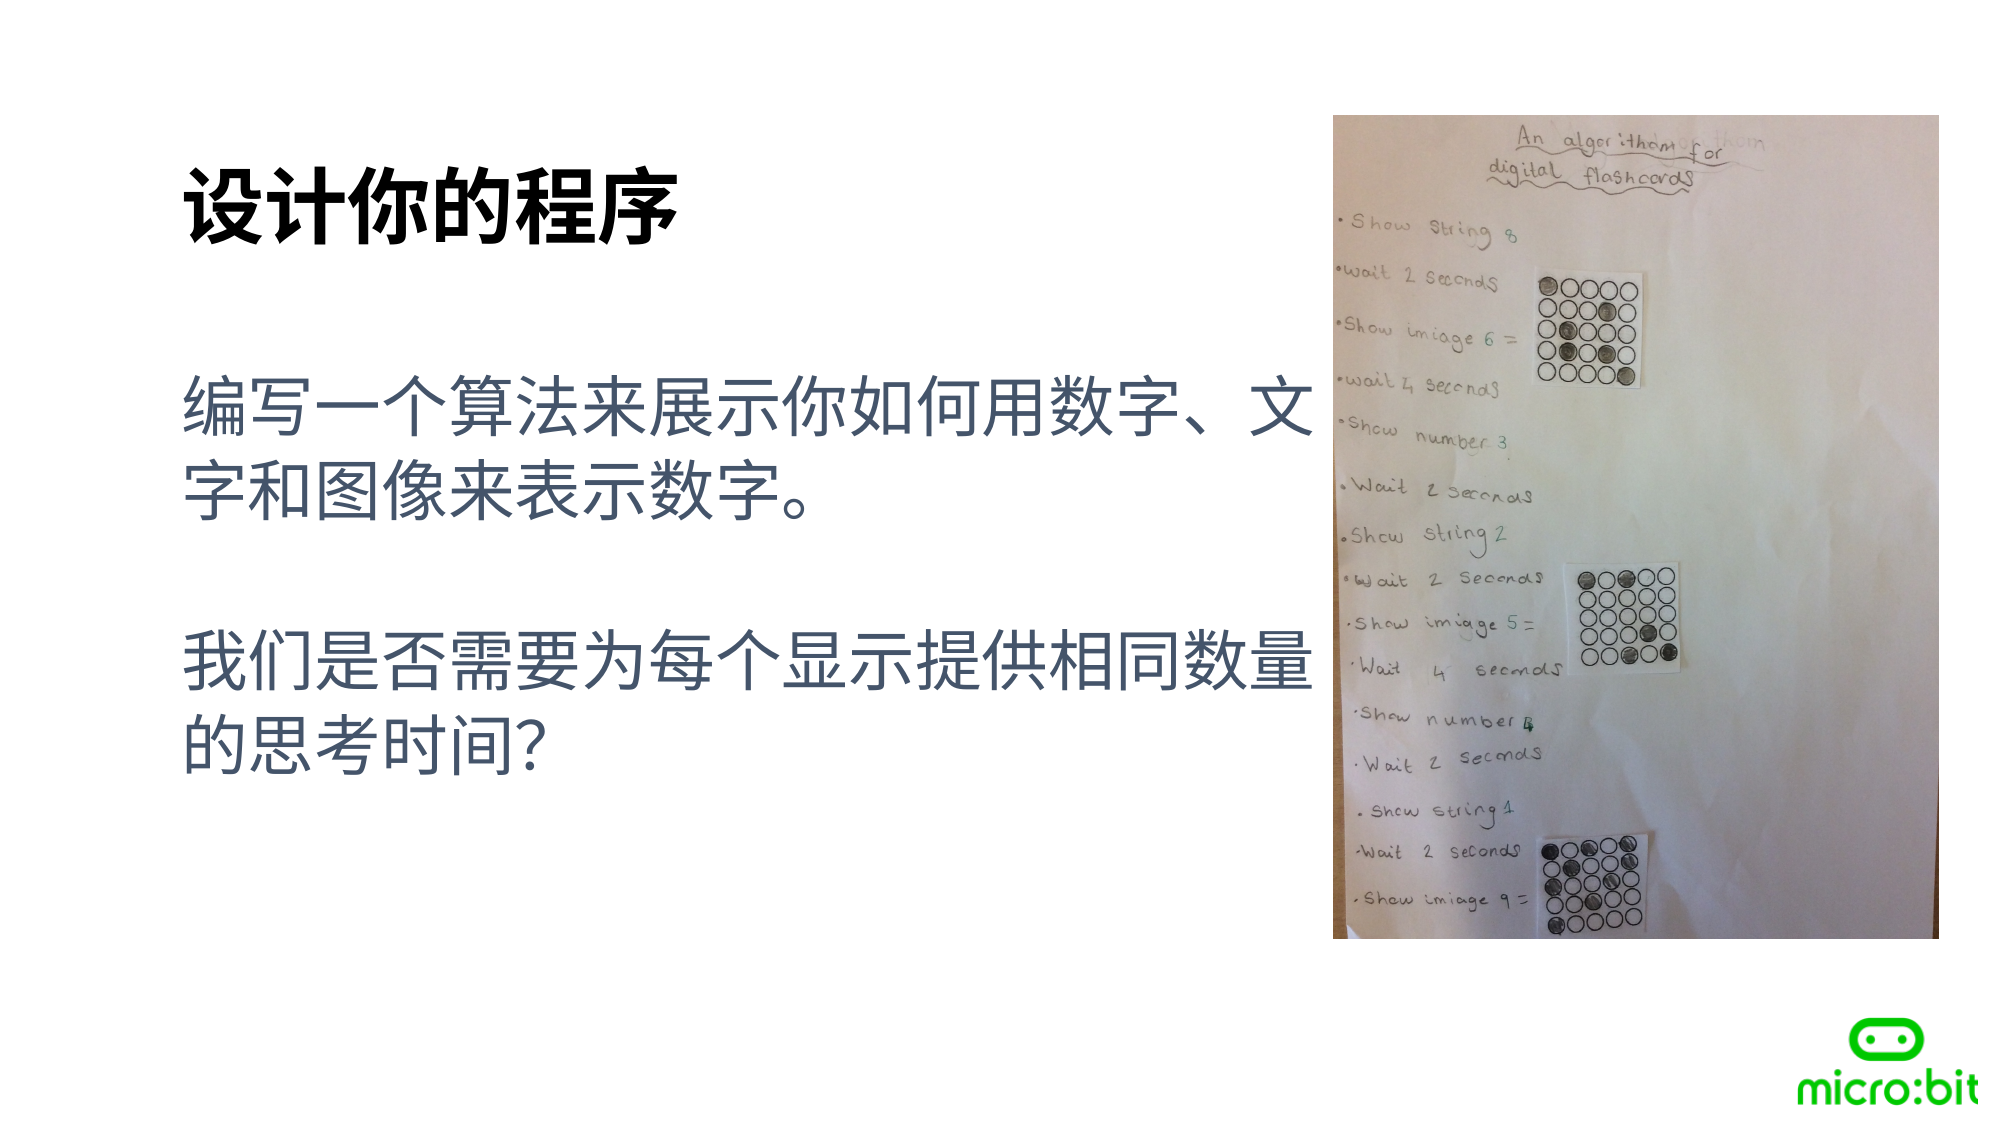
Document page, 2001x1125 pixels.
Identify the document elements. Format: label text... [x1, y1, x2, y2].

text_box 设计你的程序 编写一个算法来展示你如何用数字、文字和图像来表示数字。 我们是否需要为每个显示提供相同数量的思考时间？ [166, 60, 1351, 884]
picture [1333, 115, 1978, 1125]
